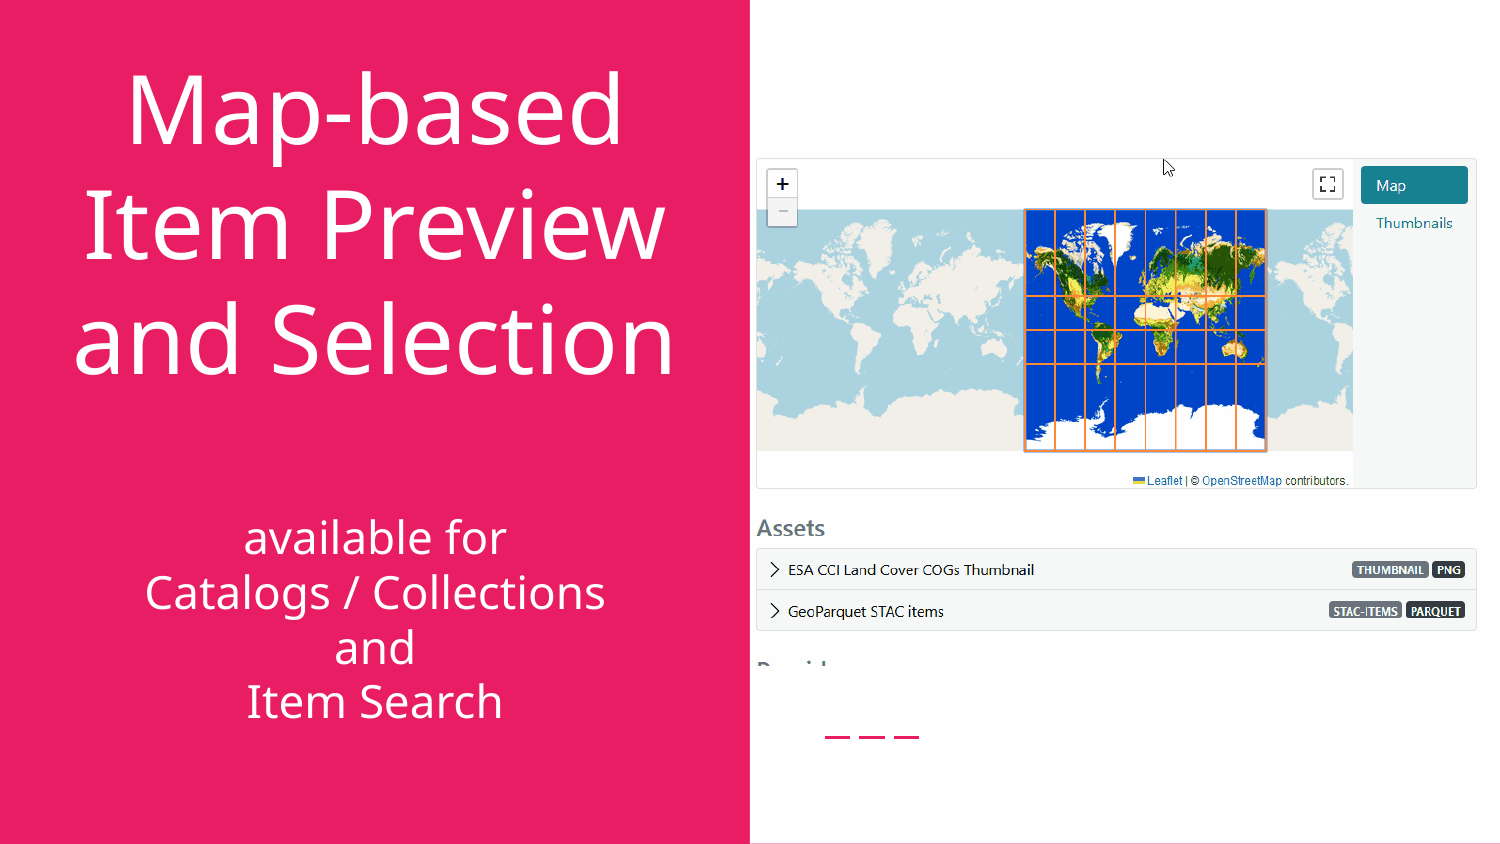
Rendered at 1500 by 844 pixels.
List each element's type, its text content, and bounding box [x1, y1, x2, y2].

title Map-based Item Preview and Selection available for Catalogs / Collections and Item Search [43, 34, 708, 806]
picture [749, 144, 1494, 666]
